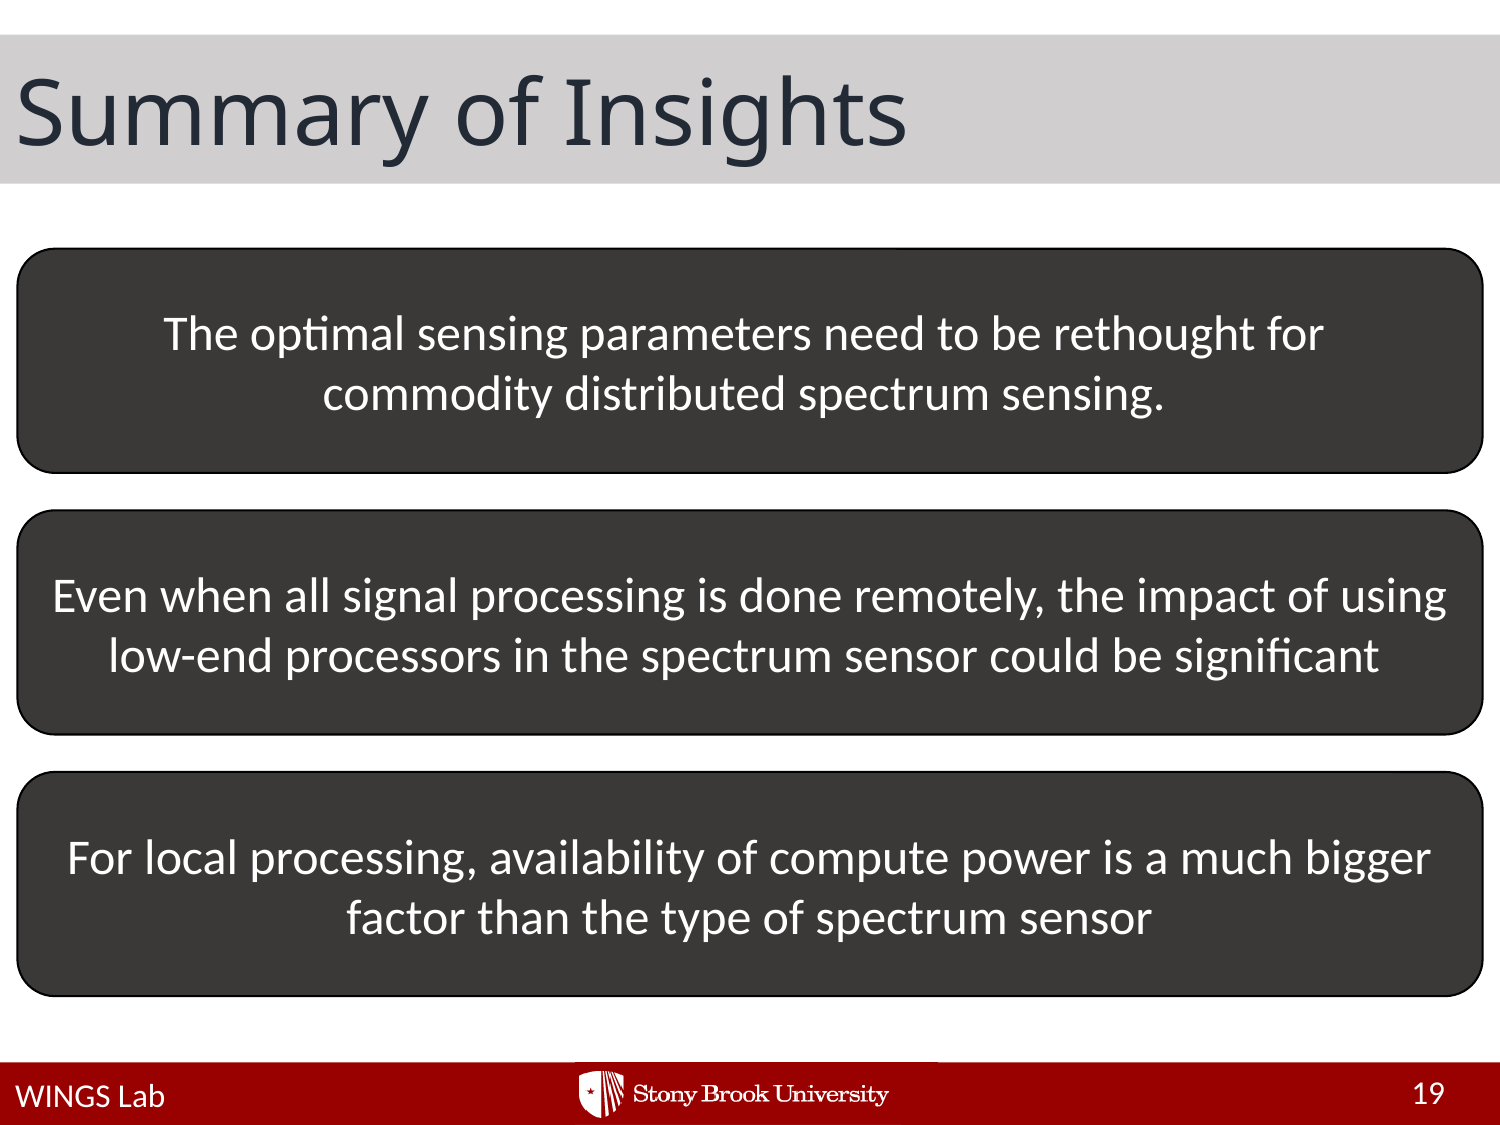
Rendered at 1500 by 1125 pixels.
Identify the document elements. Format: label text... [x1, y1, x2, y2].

text_box Summary of Insights [0, 34, 1500, 184]
text_box WINGS Lab [938, 1062, 1500, 1125]
text_box For local processing, availability of compute power is a much bigger factor than the type of spectrum sensor [16, 770, 1484, 998]
text_box WINGS Lab [0, 1062, 574, 1125]
text_box Even when all signal processing is done remotely, the impact of using low-end processors in the spectrum sensor could be significant [16, 509, 1484, 736]
picture [574, 1062, 938, 1125]
slide_number 19 [1109, 1060, 1460, 1121]
text_box The optimal sensing parameters need to be rethought for commodity distributed spectrum sensing. [16, 247, 1484, 474]
